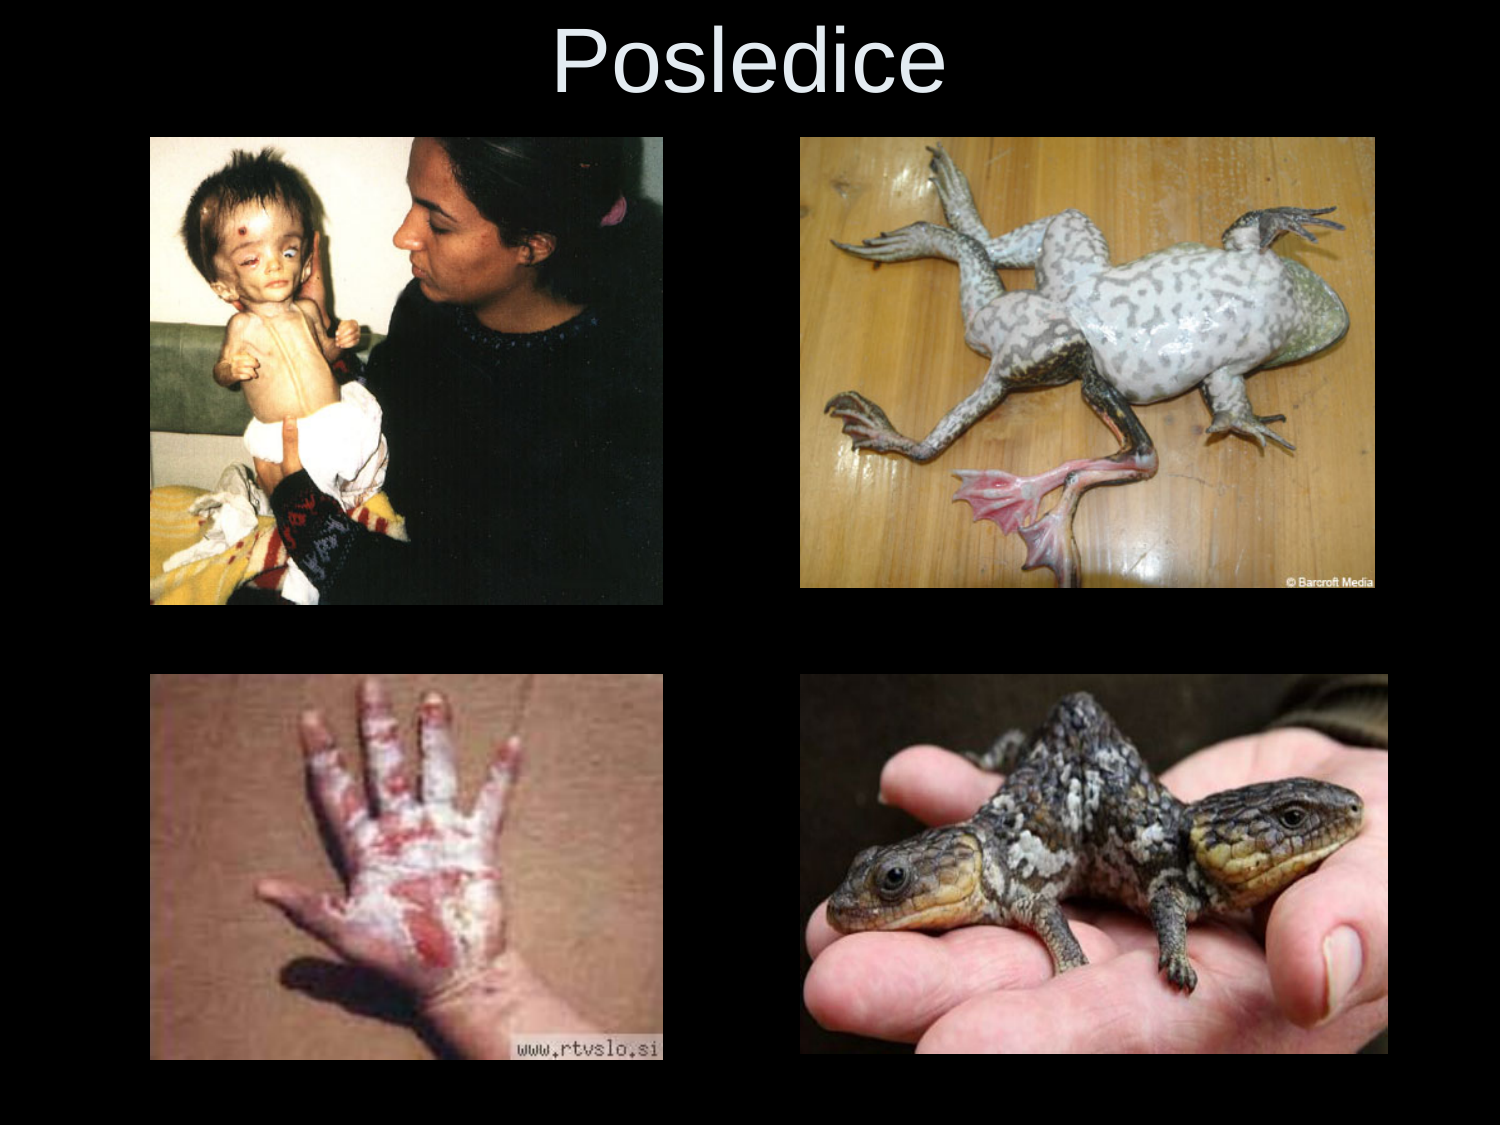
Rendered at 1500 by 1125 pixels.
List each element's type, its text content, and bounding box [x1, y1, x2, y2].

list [799, 674, 1388, 1054]
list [149, 674, 663, 1060]
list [149, 137, 663, 605]
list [799, 137, 1376, 588]
title Posledice [75, 0, 1425, 150]
